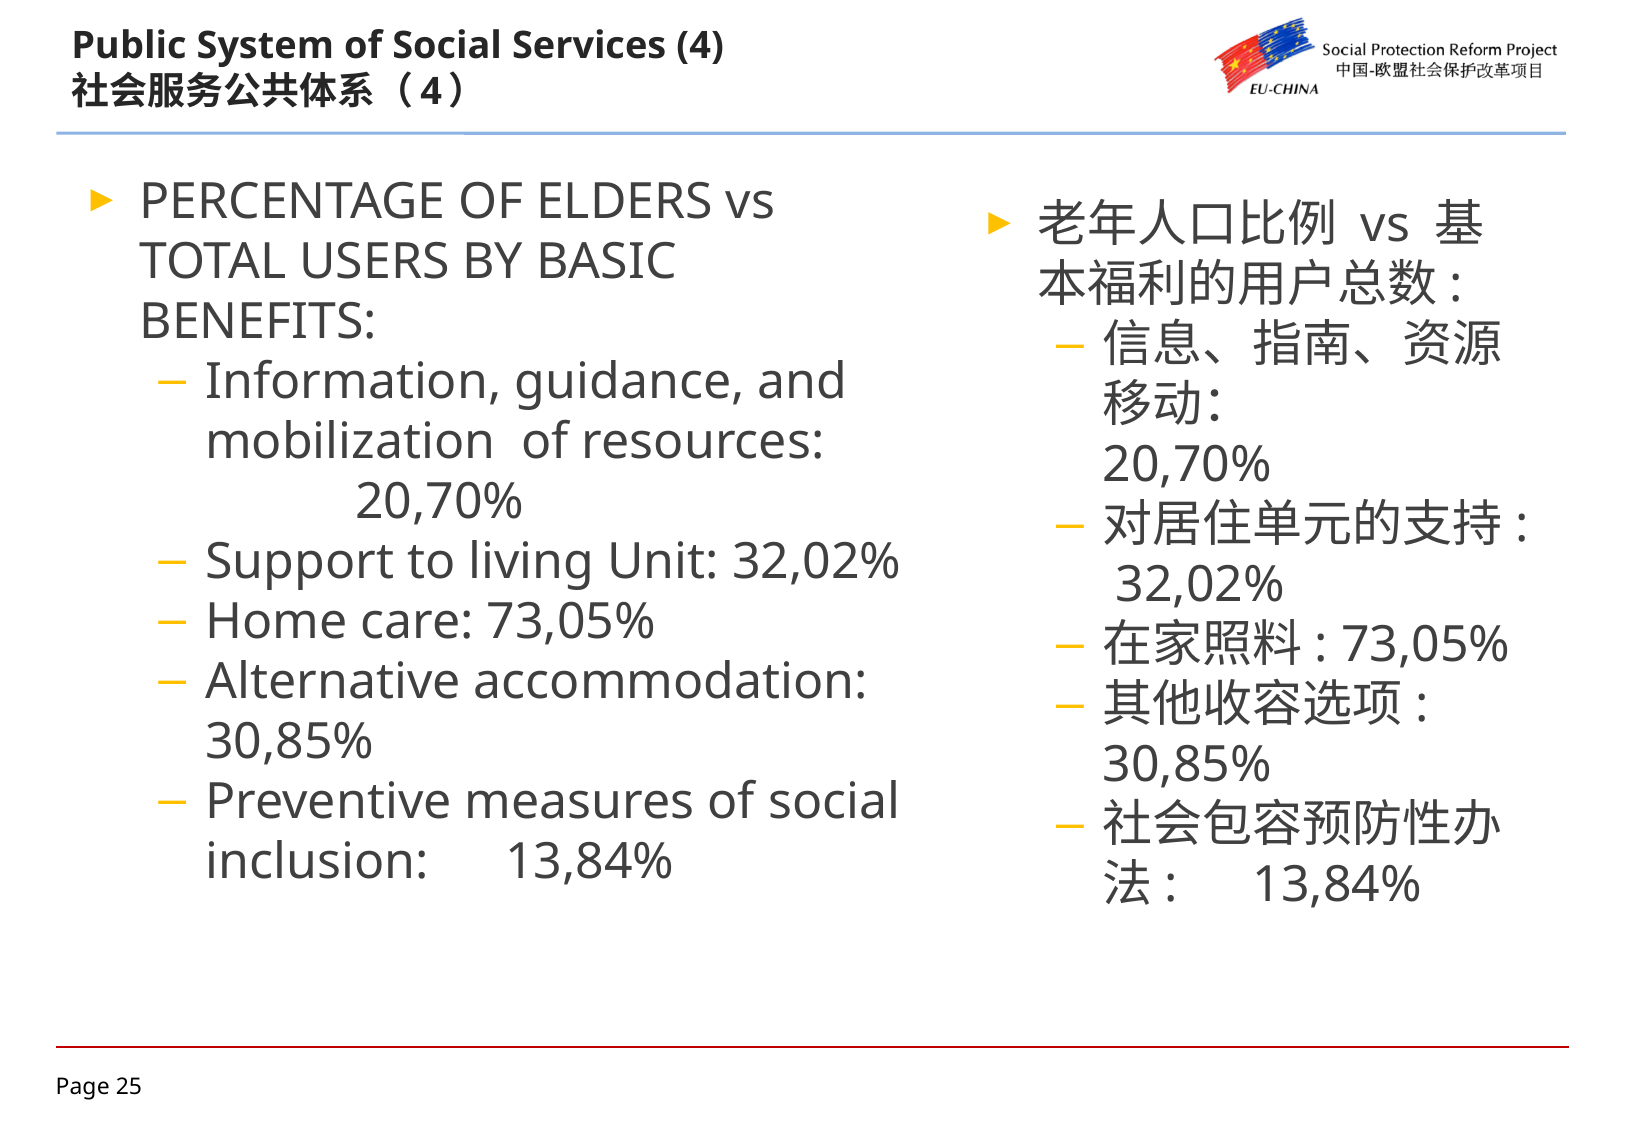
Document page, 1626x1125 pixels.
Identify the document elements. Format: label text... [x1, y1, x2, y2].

text_box 老年人口比例 vs 基本福利的用户总数: 信息、指南、资源移动： 20,70% 对居住单元的支持: 32,02% 在家照料: 73,05% 其他收容选项: 30,85% 社会包容预防性办法: 13,84% [966, 184, 1534, 1071]
list PERCENTAGE OF ELDERS vs TOTAL USERS BY BASIC BENEFITS: Information, guidance, and mobilization of resources: 20,70% Support to living Unit: 32,02% Home care: 73,05% Alternative accommodation: 30,85% Preventive measures of social inclusion: 13,84% [68, 160, 919, 1047]
picture [1206, 10, 1567, 99]
title Public System of Social Services (4) 社会服务公共体系（4） [56, 13, 1544, 120]
